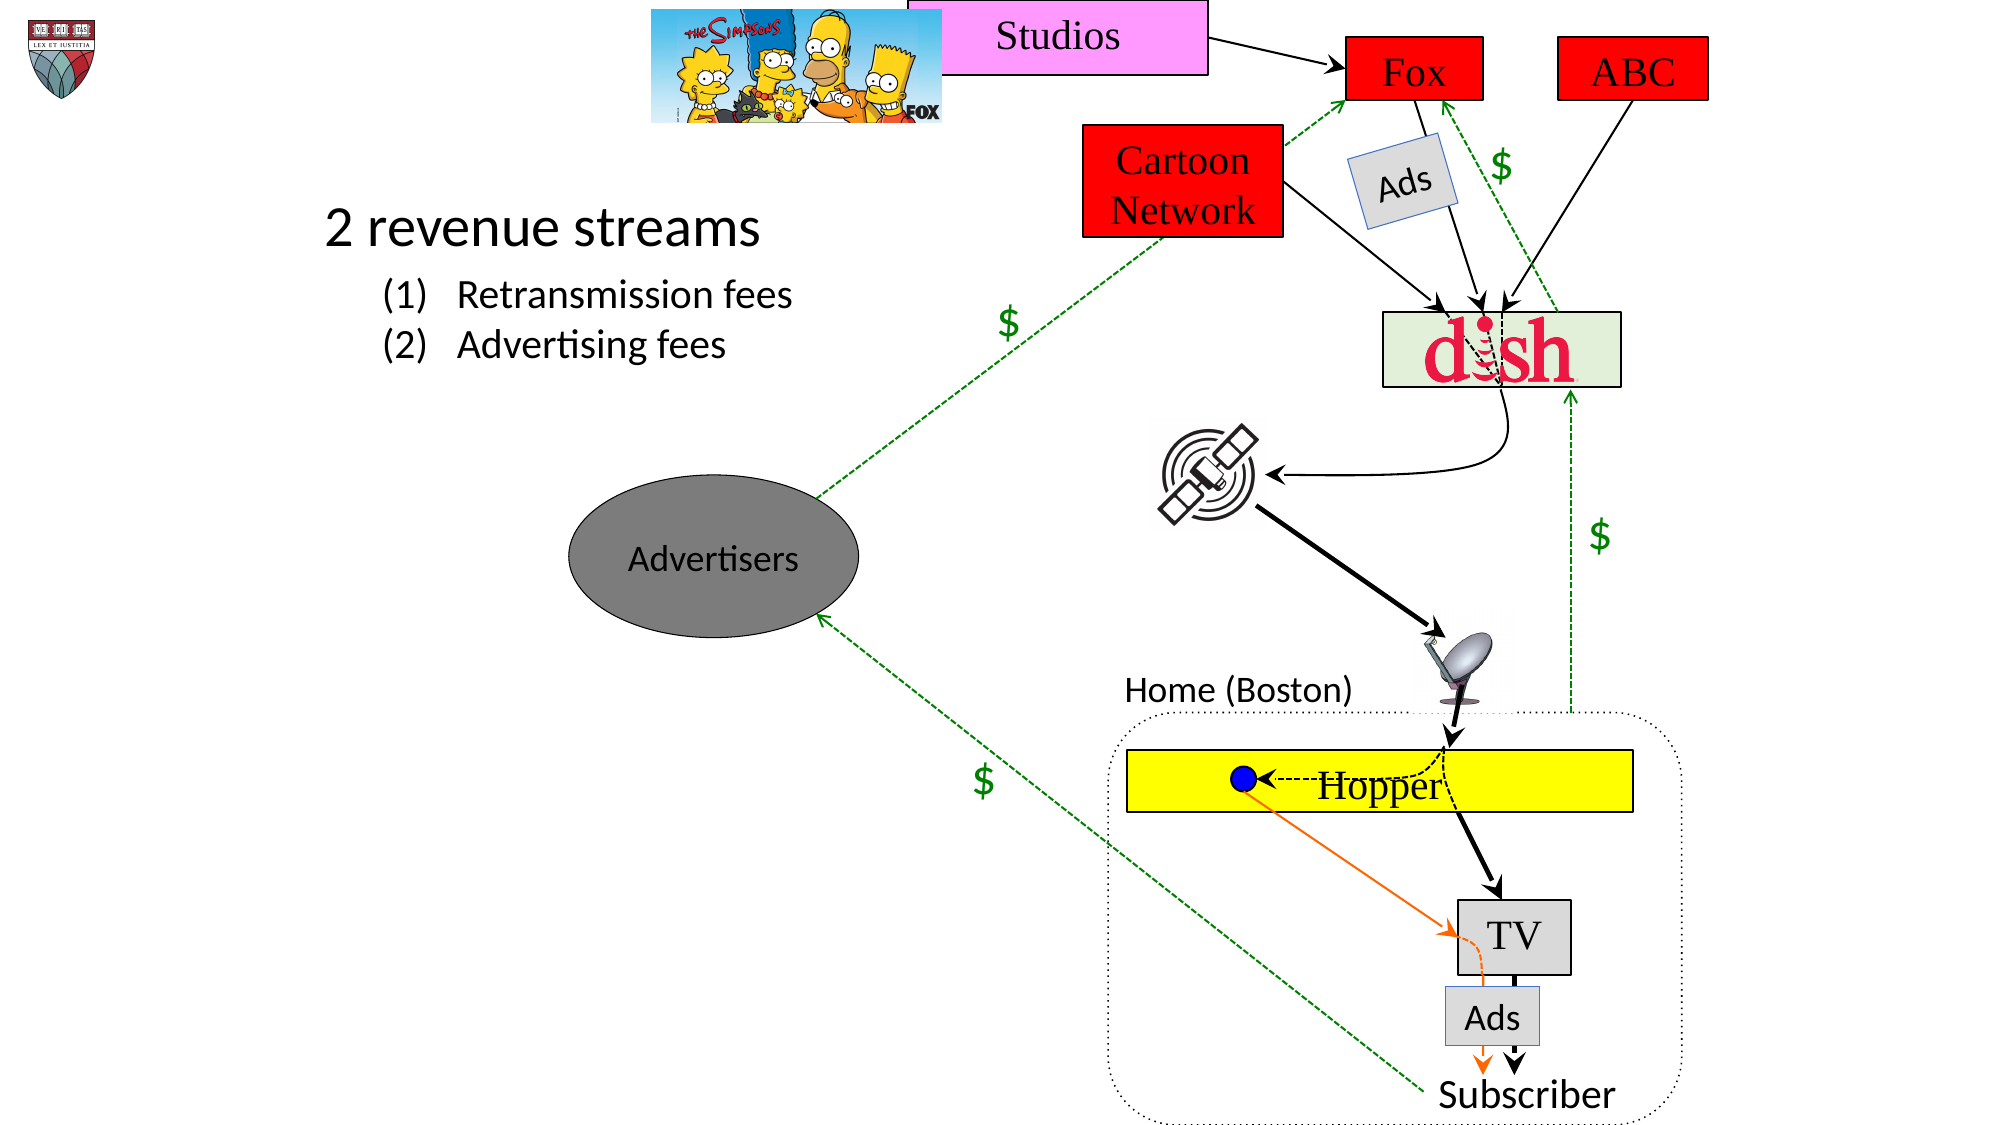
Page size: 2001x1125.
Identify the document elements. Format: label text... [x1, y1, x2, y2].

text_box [1256, 505, 1446, 638]
picture [1151, 499, 1265, 531]
picture [1425, 316, 1579, 383]
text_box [816, 99, 1346, 499]
text_box Studios [908, 0, 1209, 75]
picture [651, 9, 942, 123]
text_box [1442, 99, 1559, 313]
picture [1422, 609, 1514, 713]
text_box Fox [1345, 37, 1484, 100]
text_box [1208, 37, 1346, 69]
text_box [1559, 140, 1674, 272]
picture [28, 20, 95, 99]
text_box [816, 613, 1422, 1093]
text_box [1383, 313, 1501, 388]
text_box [1444, 684, 1463, 749]
text_box [1503, 312, 1621, 388]
text_box [1118, 711, 1683, 1125]
text_box 2 revenue streams [310, 181, 777, 266]
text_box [1346, 181, 1442, 313]
text_box Ads [1346, 132, 1442, 171]
text_box $ [1572, 492, 1628, 567]
text_box Retransmission fees Advertising fees [367, 259, 816, 375]
text_box [1346, 389, 1510, 477]
text_box Ads [1445, 986, 1540, 1024]
text_box Advertisers [568, 474, 860, 639]
text_box ABC [1558, 37, 1709, 100]
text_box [1346, 171, 1442, 181]
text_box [1436, 834, 1524, 879]
text_box Ads [1445, 1026, 1540, 1046]
